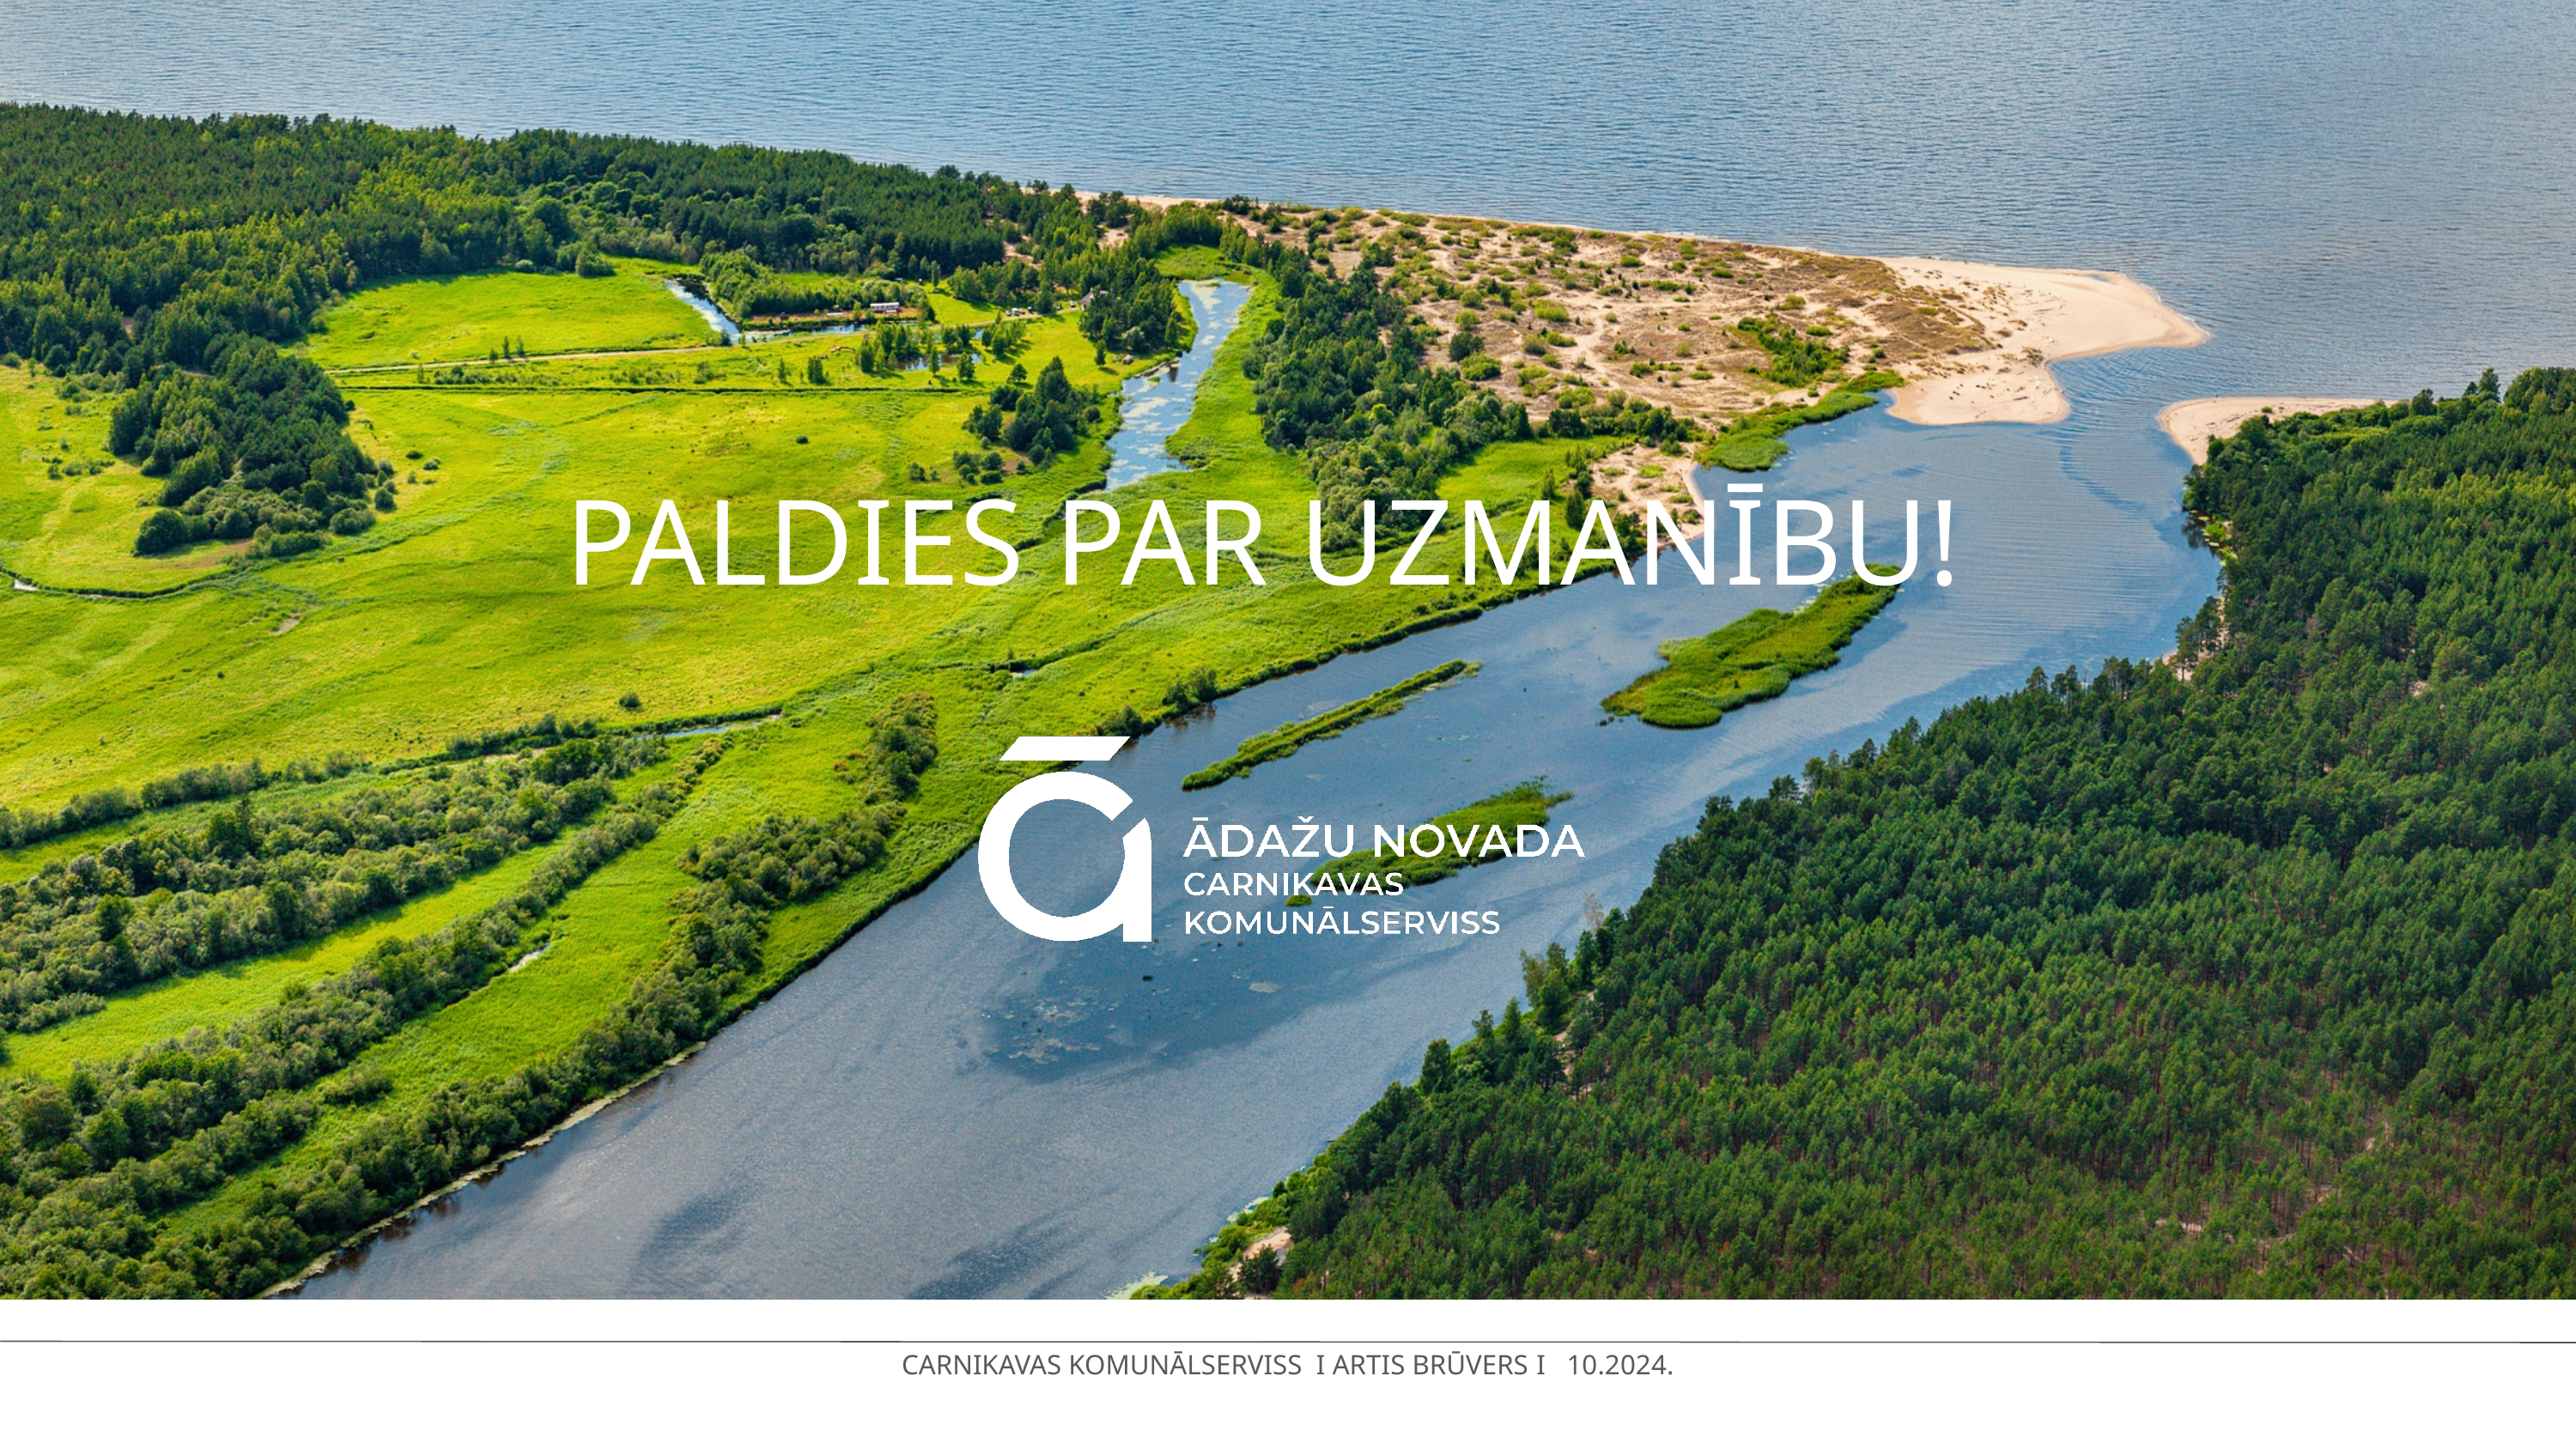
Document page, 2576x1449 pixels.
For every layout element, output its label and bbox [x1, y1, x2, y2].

picture [0, 0, 2576, 1332]
text_box [12, 1347, 2563, 1380]
